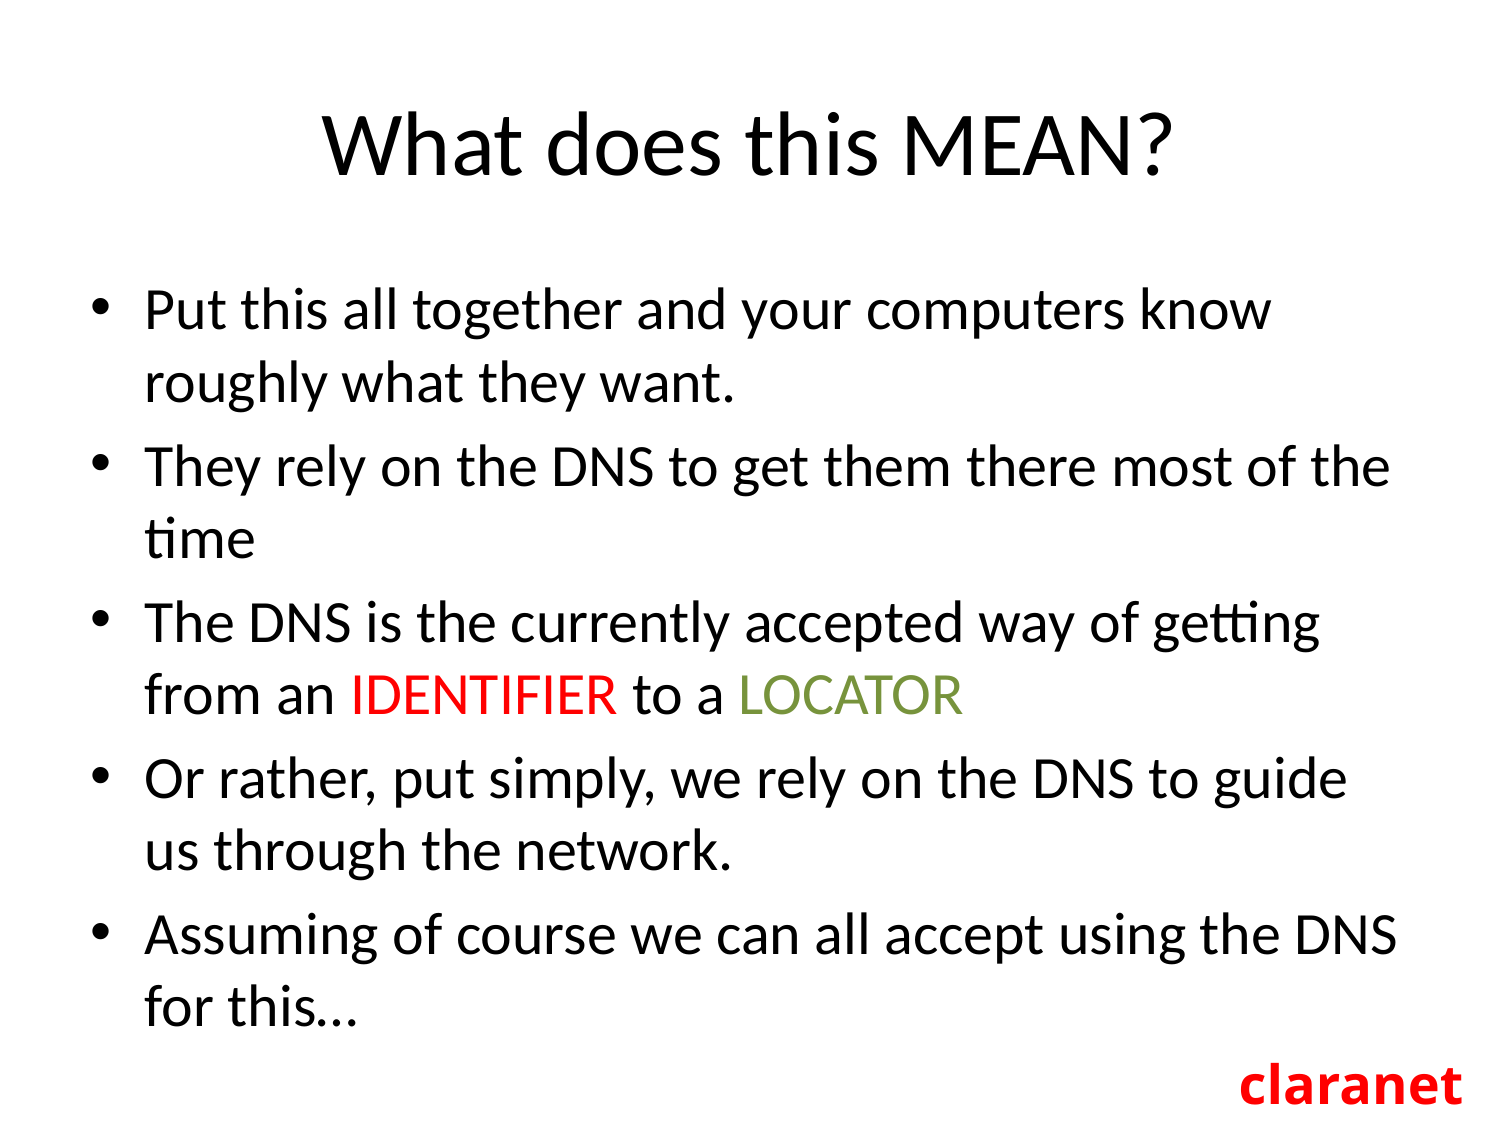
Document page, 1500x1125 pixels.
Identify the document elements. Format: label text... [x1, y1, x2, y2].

list Put this all together and your computers know roughly what they want. They rely on the DNS to get them there most of the time The DNS is the currently accepted way of getting from an IDENTIFIER to a LOCATOR Or rather, put simply, we rely on the DNS to guide us through the network. Assuming of course we can all accept using the DNS for this… [75, 262, 1425, 1052]
title What does this MEAN? [75, 45, 1425, 233]
